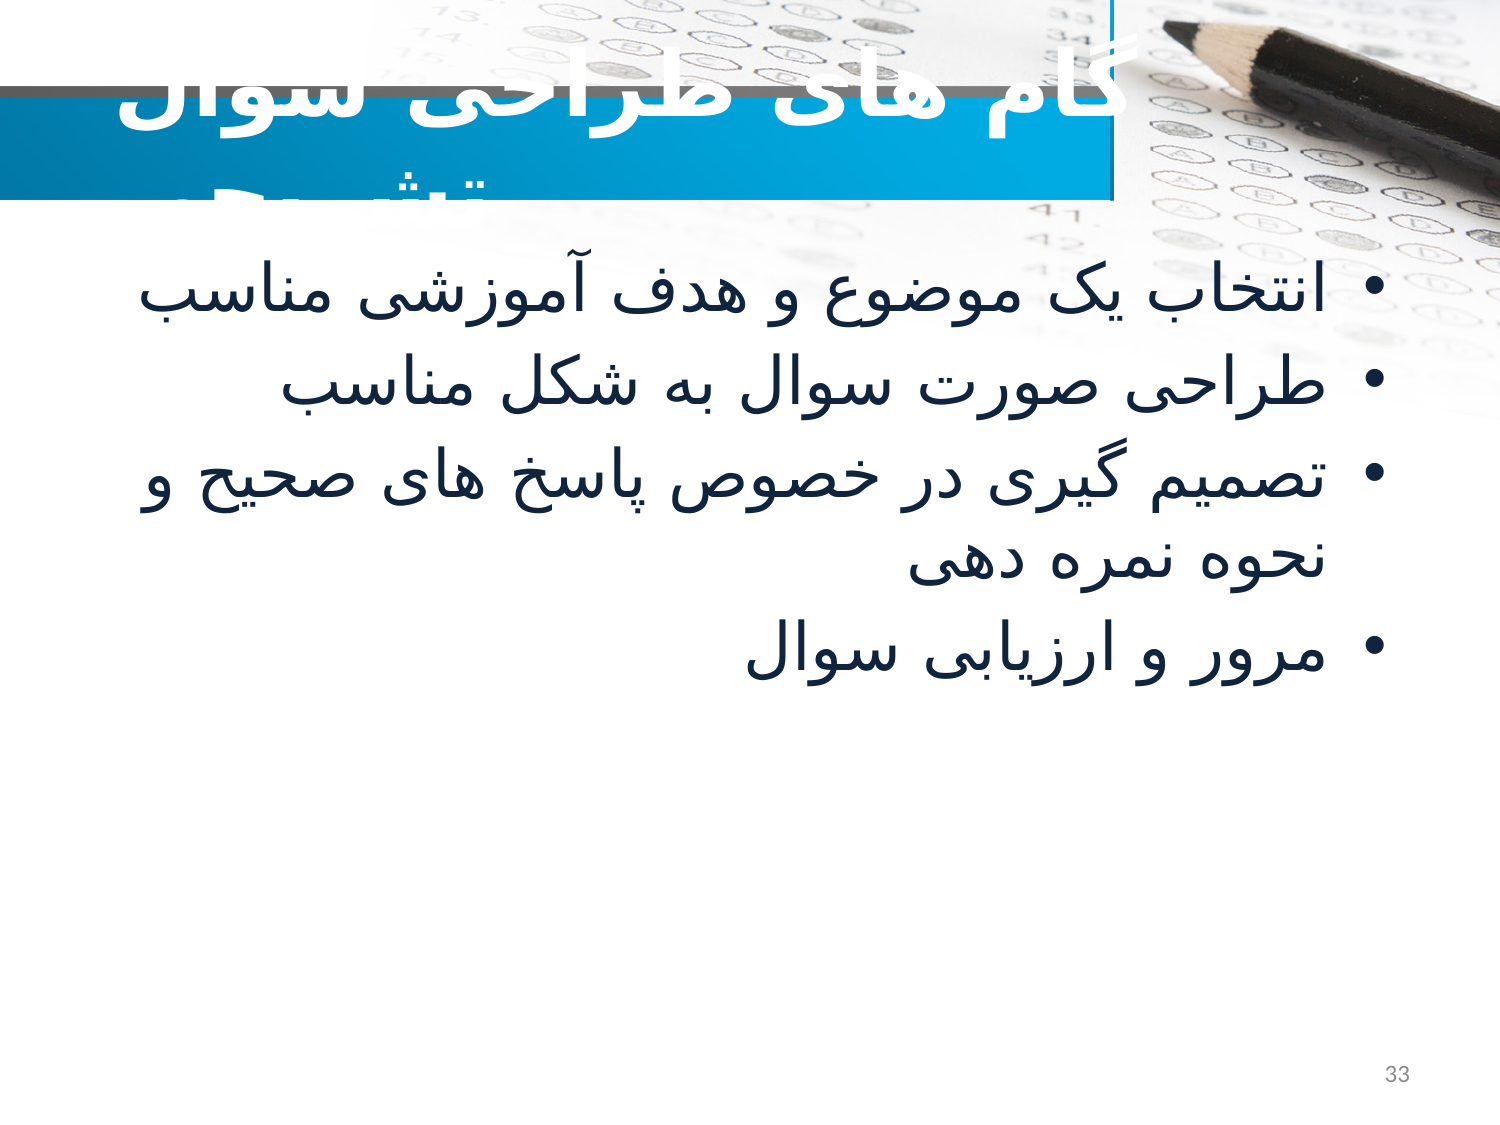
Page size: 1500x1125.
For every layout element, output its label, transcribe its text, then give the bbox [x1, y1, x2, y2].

title گام های طراحی سوال تشریحی [98, 84, 1402, 185]
list انتخاب یک موضوع و هدف آموزشی مناسب طراحی صورت سوال به شکل مناسب تصمیم گیری در خصوص پاسخ های صحیح و نحوه نمره دهی مرور و ارزیابی سوال [98, 236, 1402, 939]
picture [0, 0, 1500, 1125]
slide_number 33 [1074, 1042, 1425, 1103]
